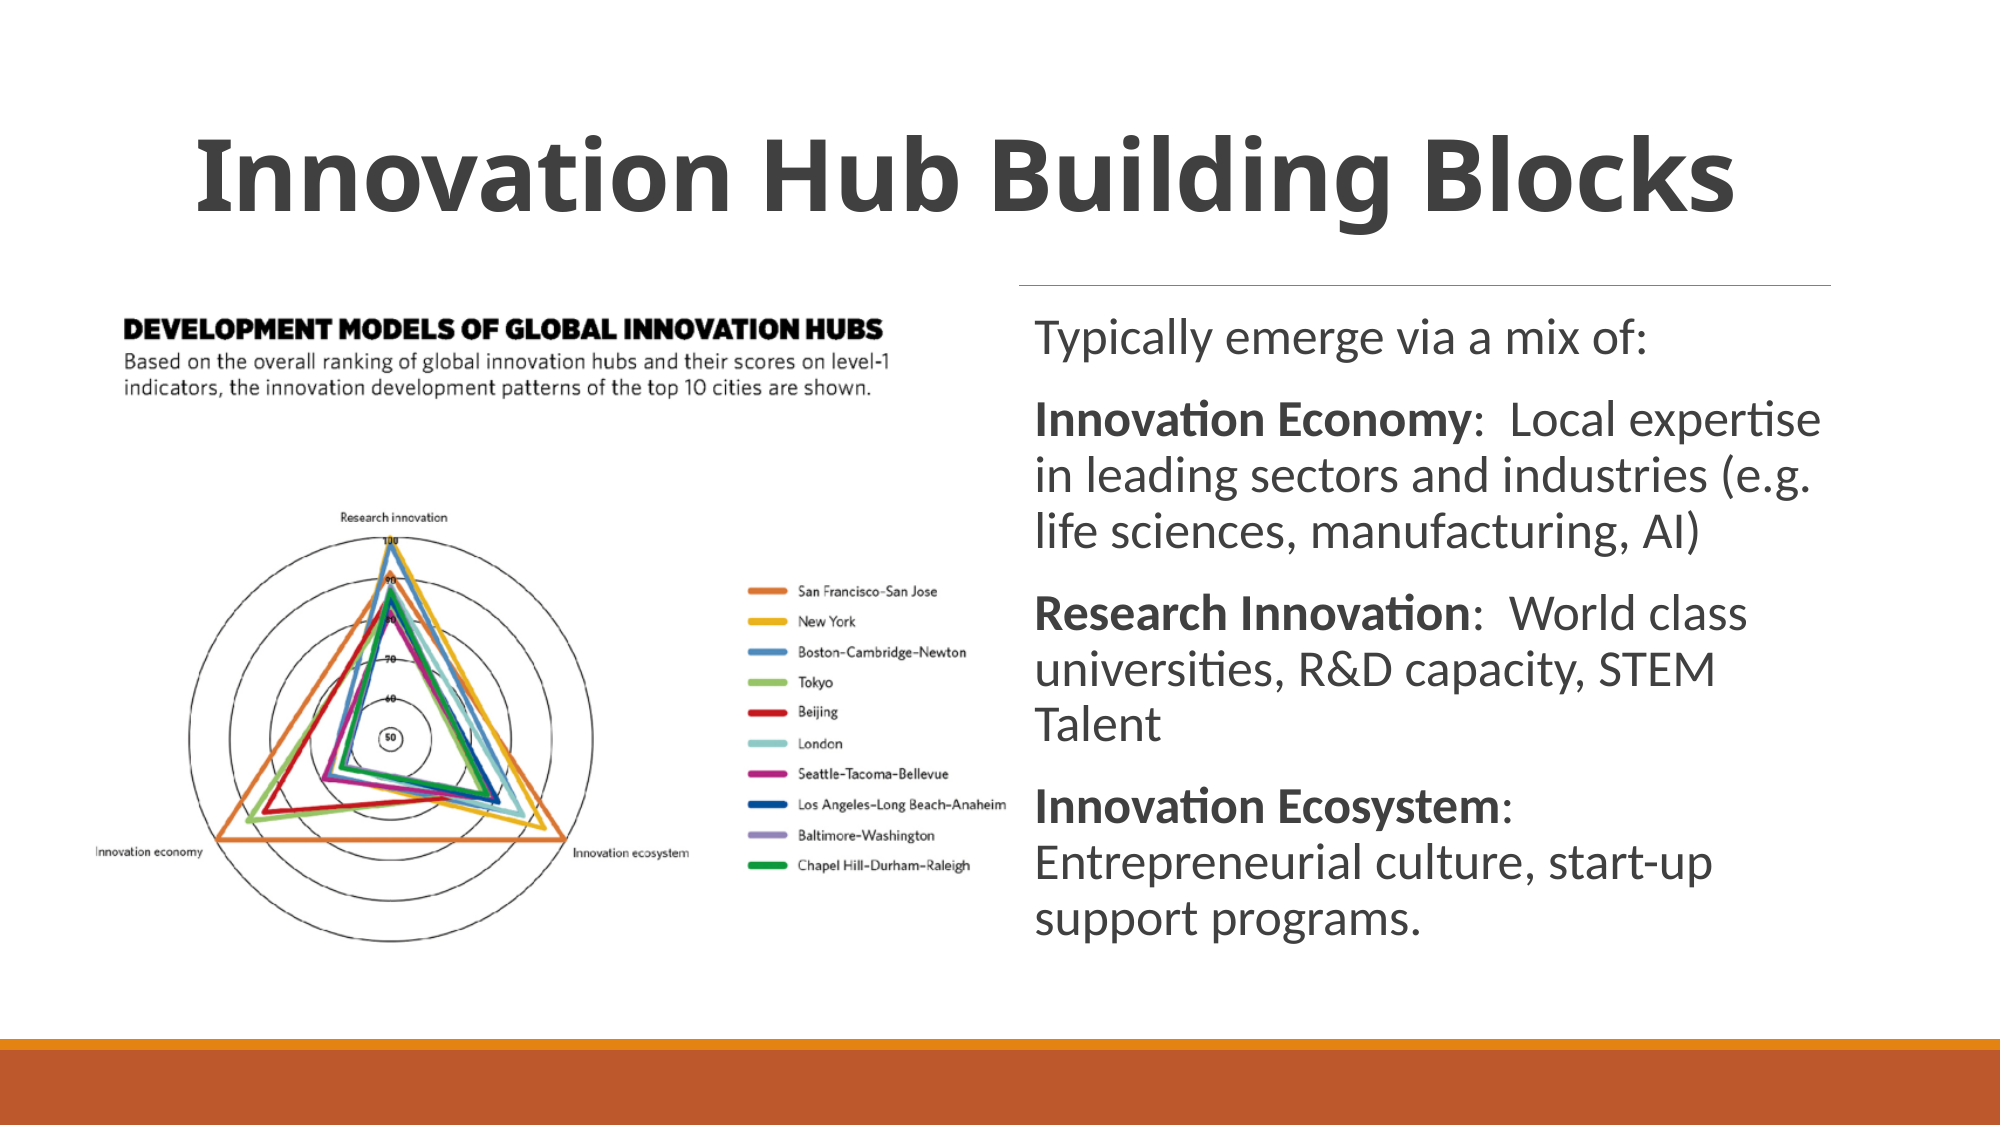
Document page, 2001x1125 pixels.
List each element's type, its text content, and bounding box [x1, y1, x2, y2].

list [81, 284, 1020, 1006]
title Innovation Hub Building Blocks [180, 47, 1830, 240]
list Typically emerge via a mix of: Innovation Economy: Local expertise in leading sectors and industries (e.g. life sciences, manufacturing, AI) Research Innovation: World class universities, R&D capacity, STEM Talent Innovation Ecosystem: Entrepreneurial culture, start-up support programs. [1028, 302, 1830, 963]
